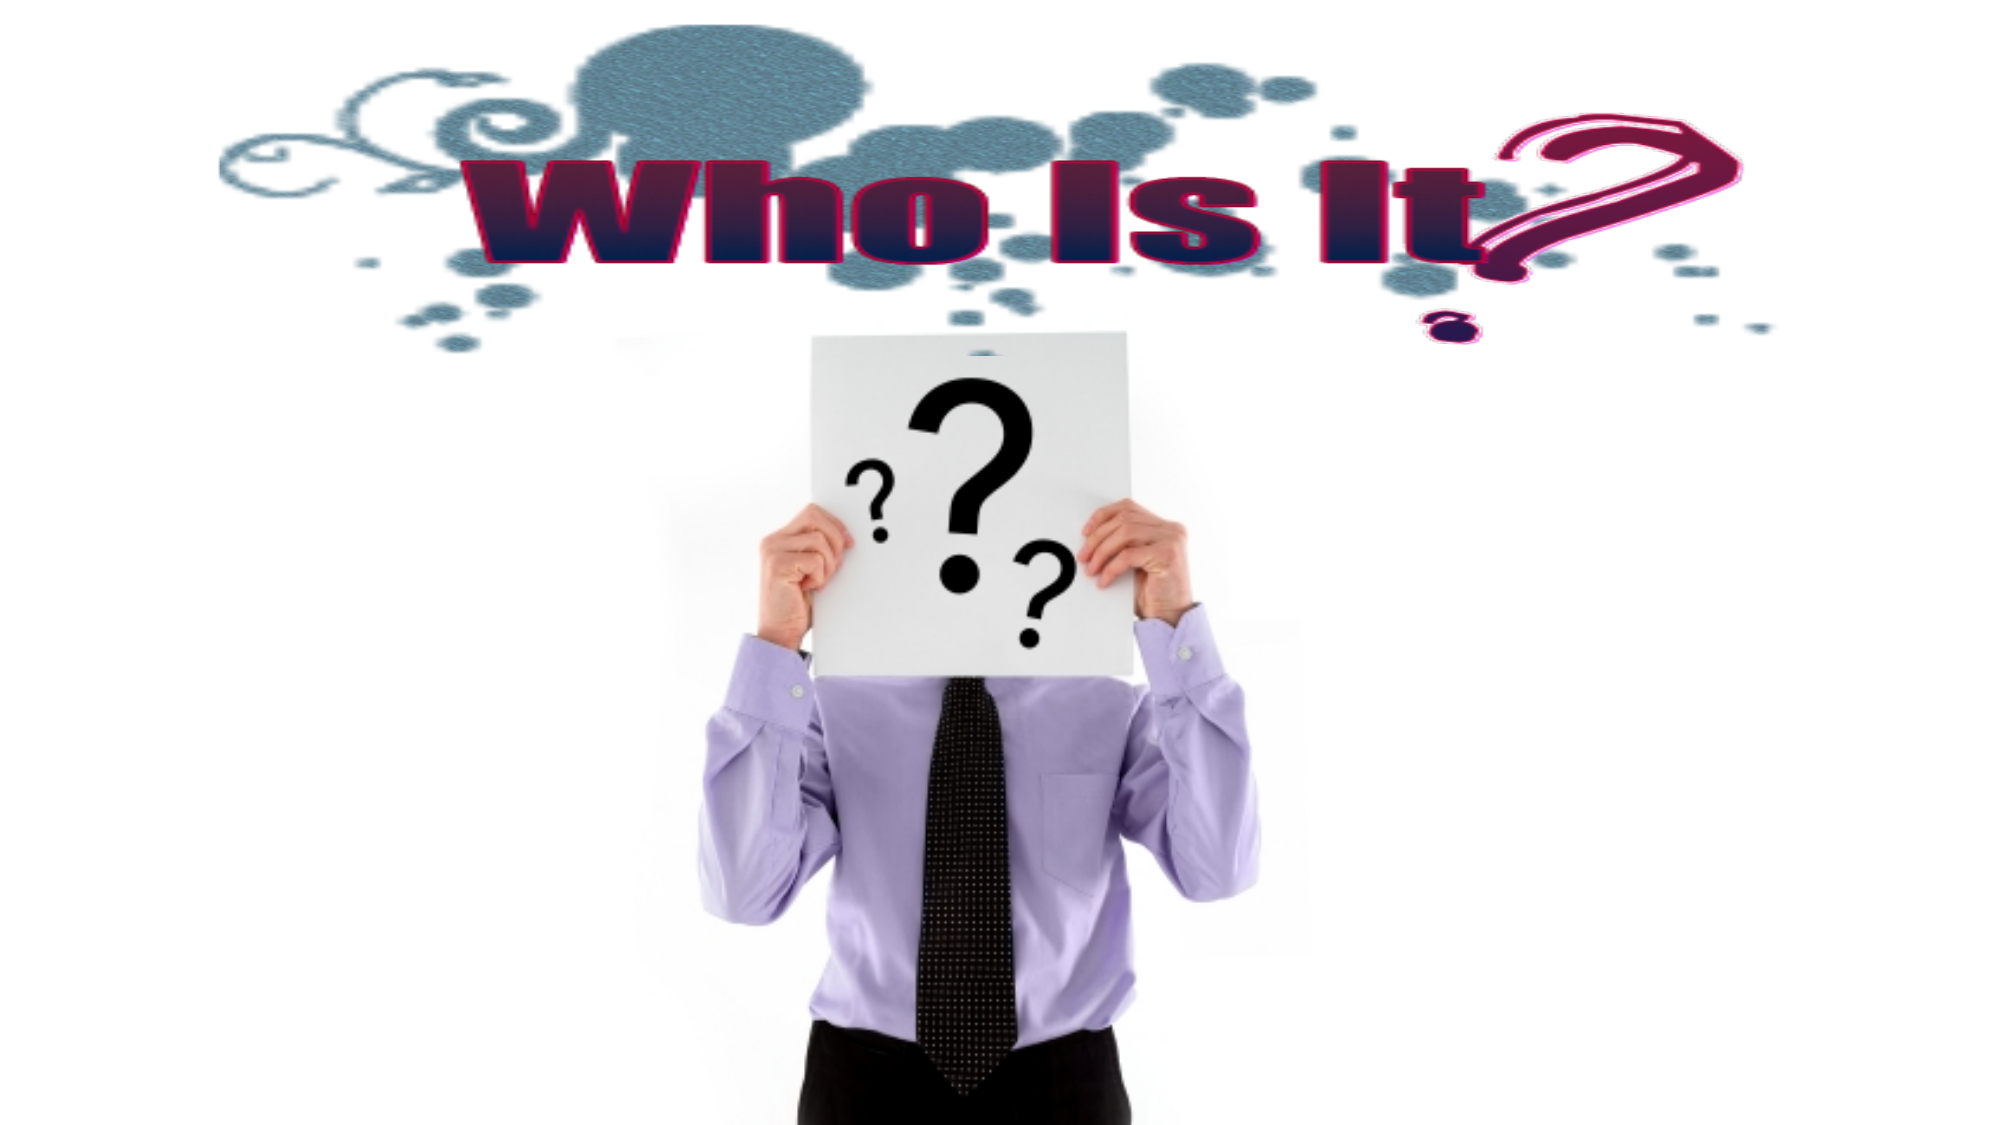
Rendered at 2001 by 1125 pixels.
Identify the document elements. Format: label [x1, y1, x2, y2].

picture [137, 14, 1863, 1125]
